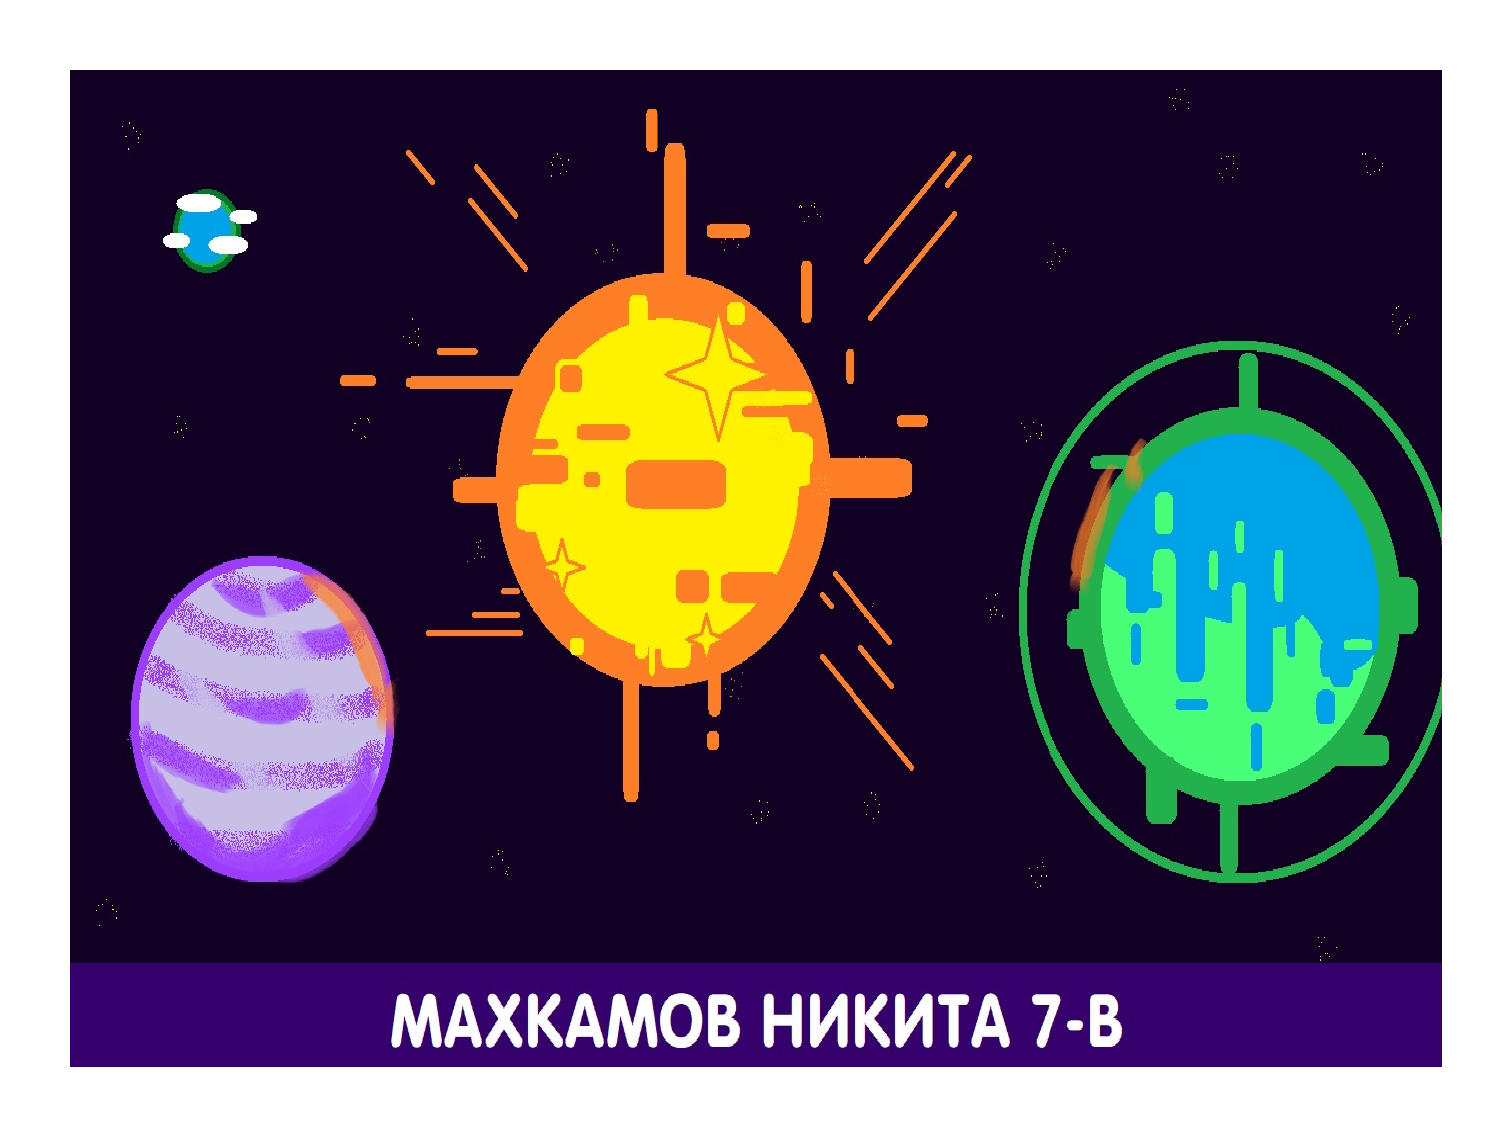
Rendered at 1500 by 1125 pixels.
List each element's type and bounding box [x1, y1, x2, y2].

list [70, 70, 1442, 1067]
